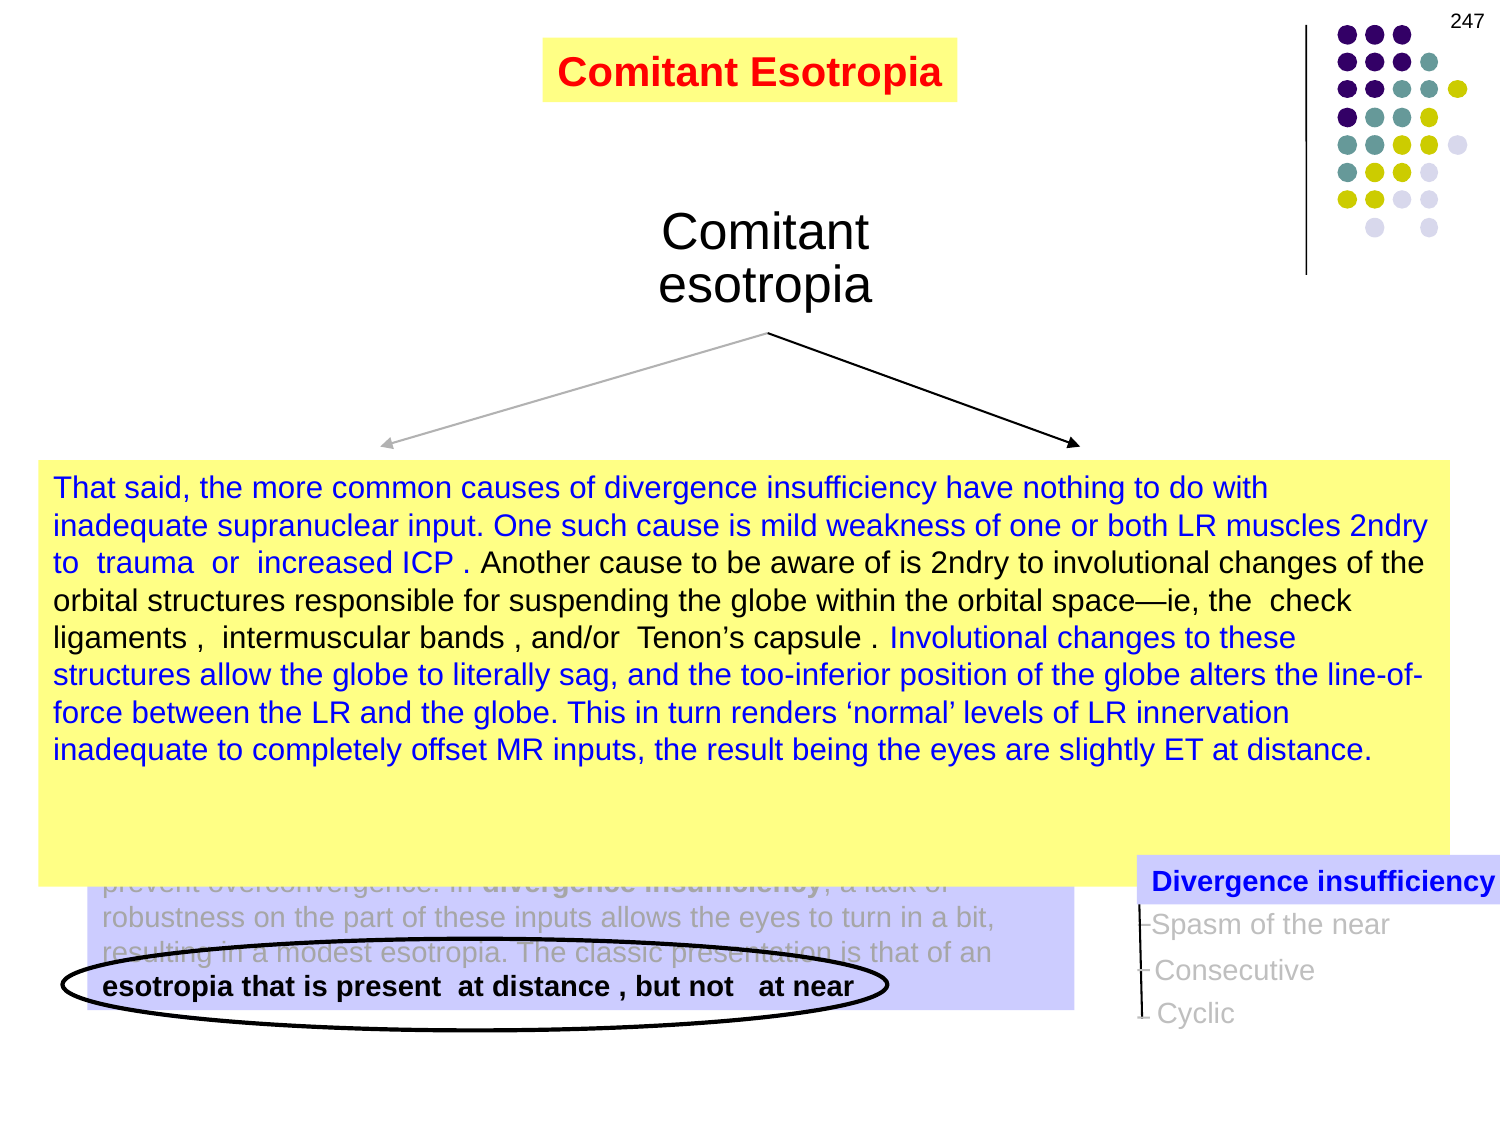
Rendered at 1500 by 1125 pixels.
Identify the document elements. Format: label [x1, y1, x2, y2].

text_box [38, 451, 1500, 1038]
slide_number [1149, 0, 1500, 75]
text_box [643, 199, 888, 321]
text_box [542, 37, 958, 103]
text_box [380, 332, 1081, 450]
